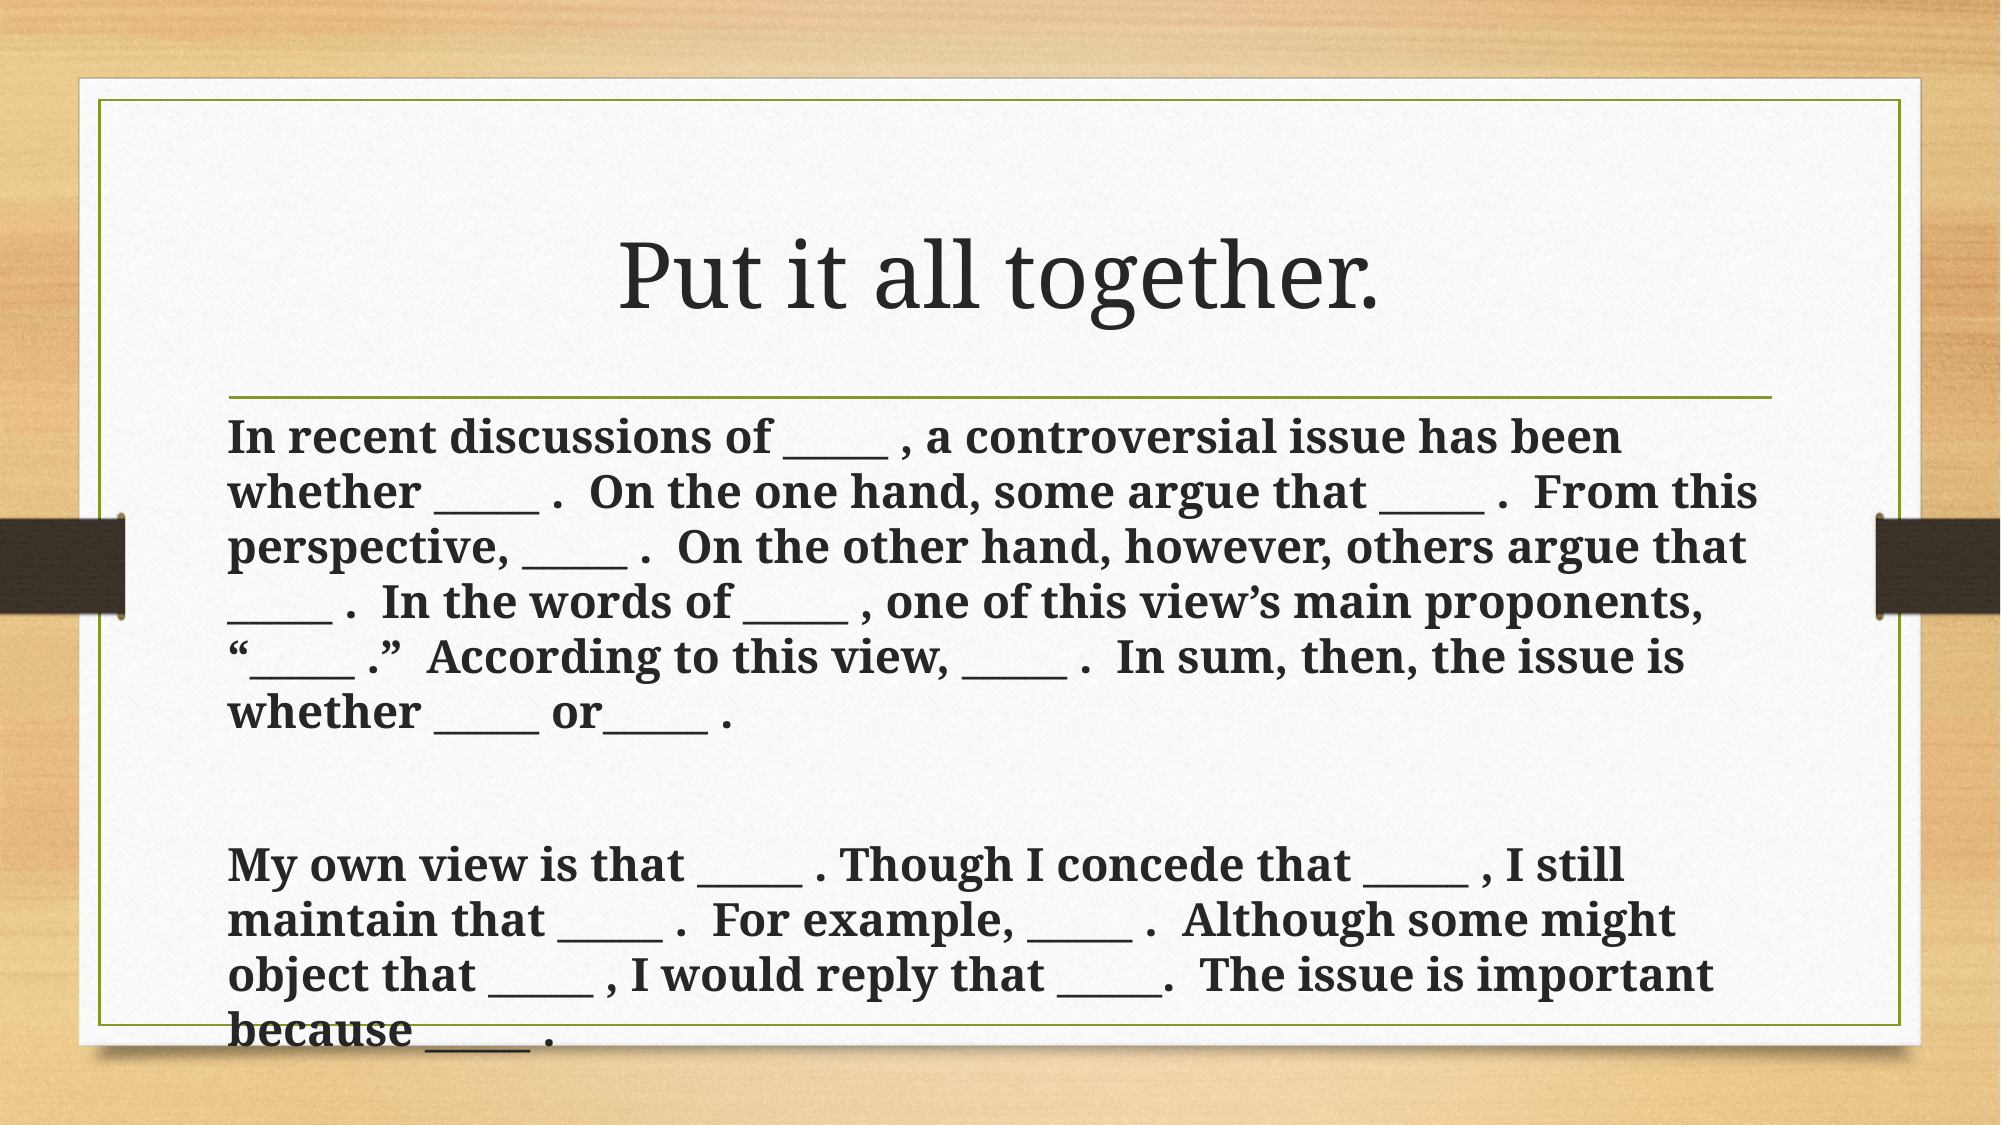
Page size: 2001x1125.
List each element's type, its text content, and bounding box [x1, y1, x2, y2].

picture [0, 0, 2001, 1125]
list In recent discussions of _____ , a controversial issue has been whether _____ . On the one hand, some argue that _____ . From this perspective, _____ . On the other hand, however, others argue that _____ . In the words of _____ , one of this view’s main proponents, “_____ .” According to this view, _____ . In sum, then, the issue is whether _____ or_____ . My own view is that _____ . Though I concede that _____ , I still maintain that _____ . For example, _____ . Although some might object that _____ , I would reply that _____. The issue is important because _____ . [212, 399, 1788, 988]
title Put it all together. [212, 165, 1788, 380]
